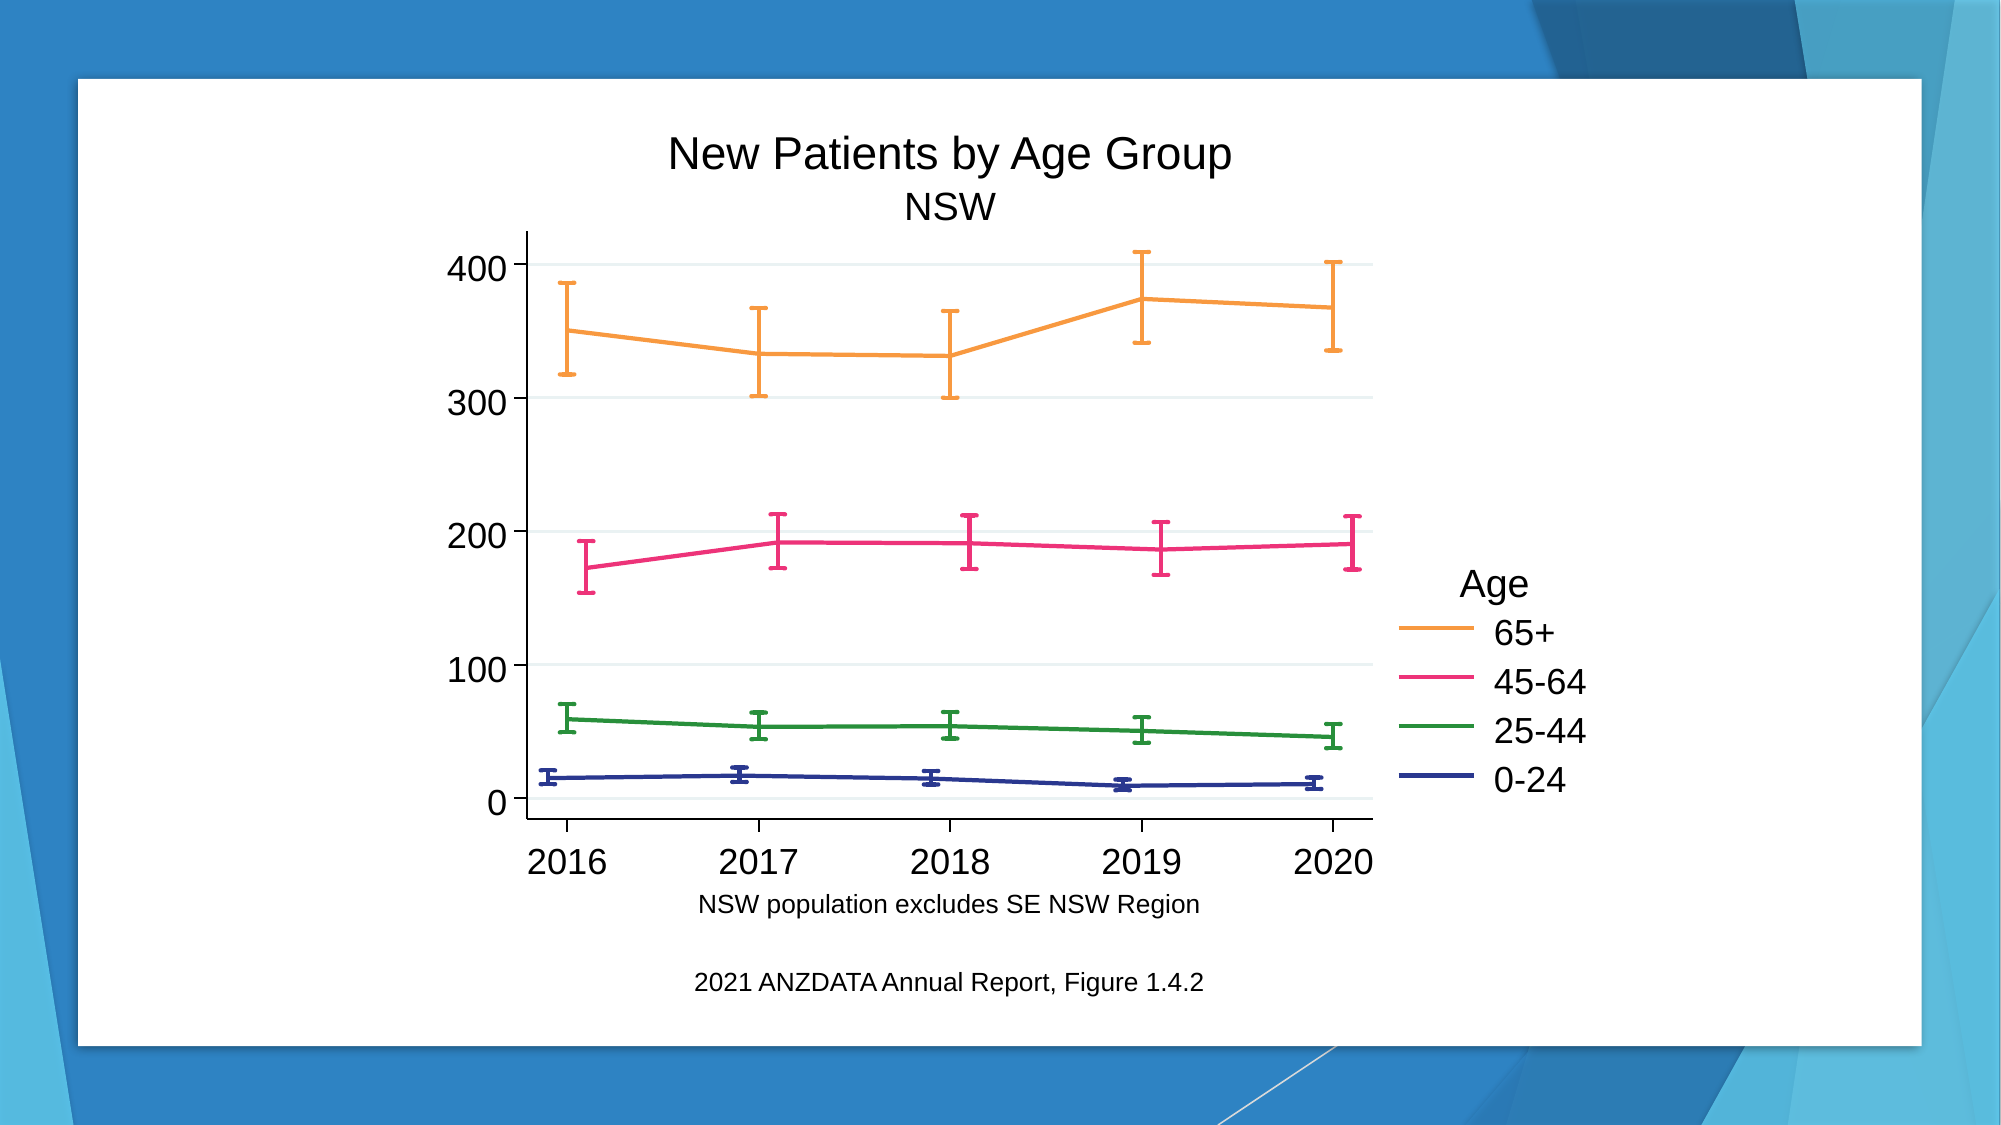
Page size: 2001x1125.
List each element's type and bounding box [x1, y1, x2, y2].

picture [350, 89, 1649, 1036]
text_box [0, 0, 2000, 1125]
